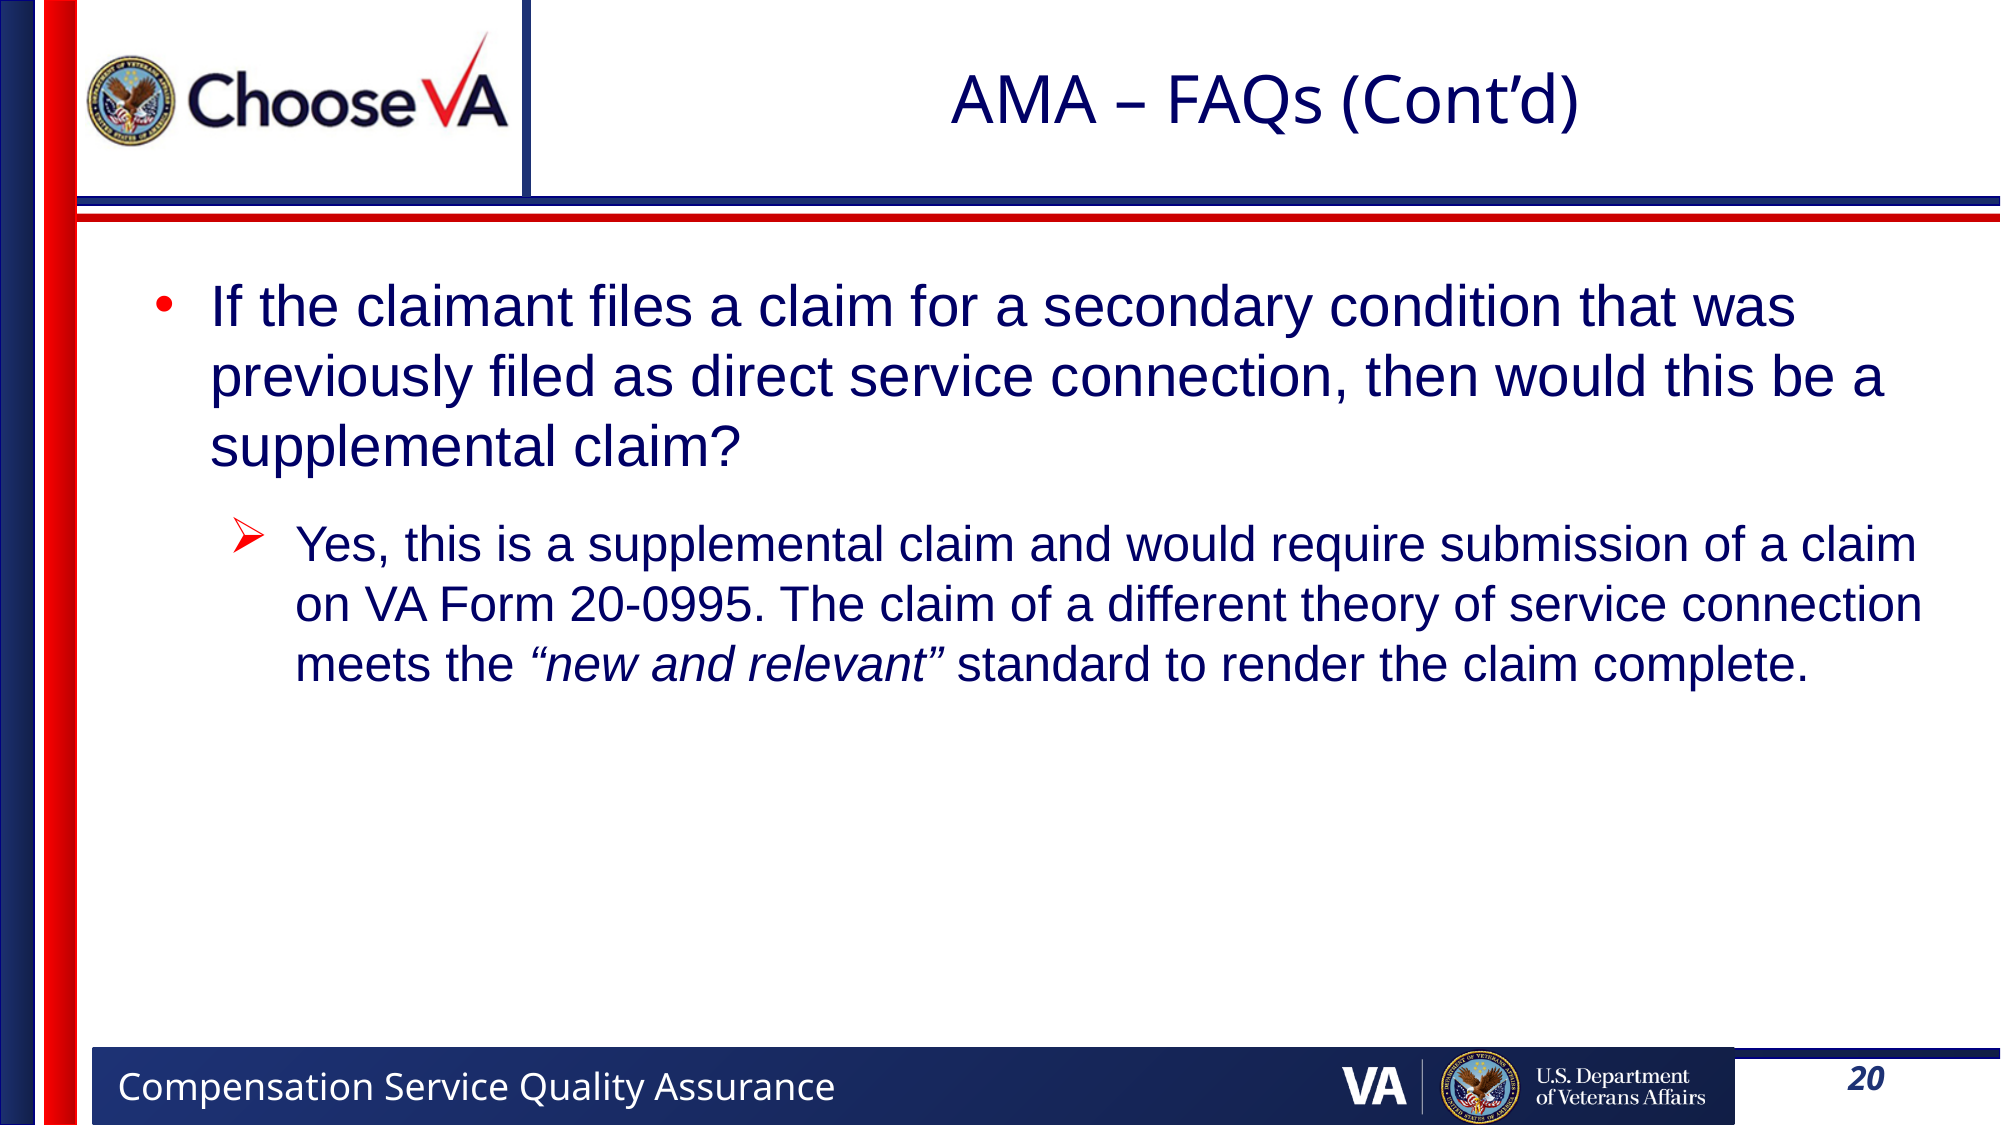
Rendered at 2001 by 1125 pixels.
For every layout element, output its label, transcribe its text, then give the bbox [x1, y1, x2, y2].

picture [1342, 1049, 1705, 1125]
slide_number 20 [1733, 1042, 2000, 1118]
title AMA – FAQs (Cont’d) [531, 0, 2000, 194]
list If the claimant files a claim for a secondary condition that was previously filed as direct service connection, then would this be a supplemental claim? Yes, this is a supplemental claim and would require submission of a claim on VA Form 20-0995. The claim of a different theory of service connection meets the “new and relevant” standard to render the claim complete. [138, 260, 1969, 1031]
picture [84, 15, 515, 157]
